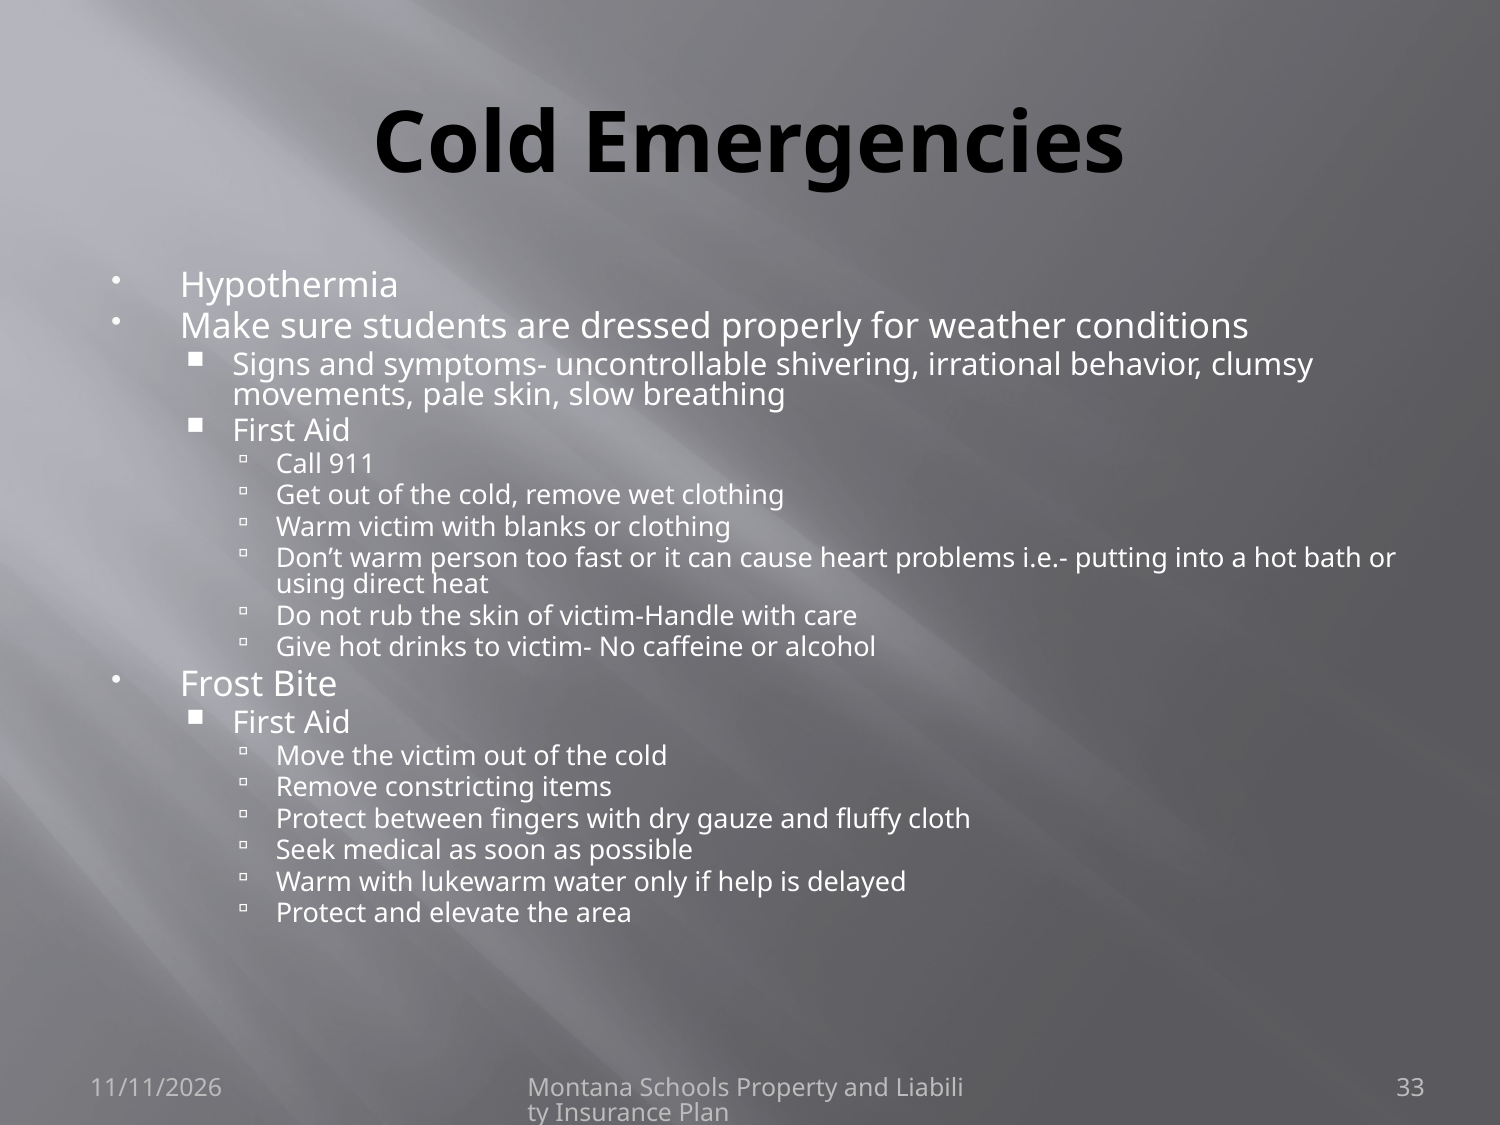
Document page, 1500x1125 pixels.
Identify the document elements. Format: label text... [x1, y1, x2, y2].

title Cold Emergencies [75, 45, 1425, 233]
footer Montana Schools Property and Liability Insurance Plan [512, 1052, 988, 1113]
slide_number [75, 1052, 425, 1113]
list Hypothermia Make sure students are dressed properly for weather conditions Signs and symptoms- uncontrollable shivering, irrational behavior, clumsy movements, pale skin, slow breathing First Aid Call 911 Get out of the cold, remove wet clothing Warm victim with blanks or clothing Don’t warm person too fast or it can cause heart problems i.e.- putting into a hot bath or using direct heat Do not rub the skin of victim-Handle with care Give hot drinks to victim- No caffeine or alcohol Frost Bite First Aid Move the victim out of the cold Remove constricting items Protect between fingers with dry gauze and fluffy cloth Seek medical as soon as possible Warm with lukewarm water only if help is delayed Protect and elevate the area [75, 262, 1425, 1035]
slide_number 33 [1299, 1052, 1425, 1113]
